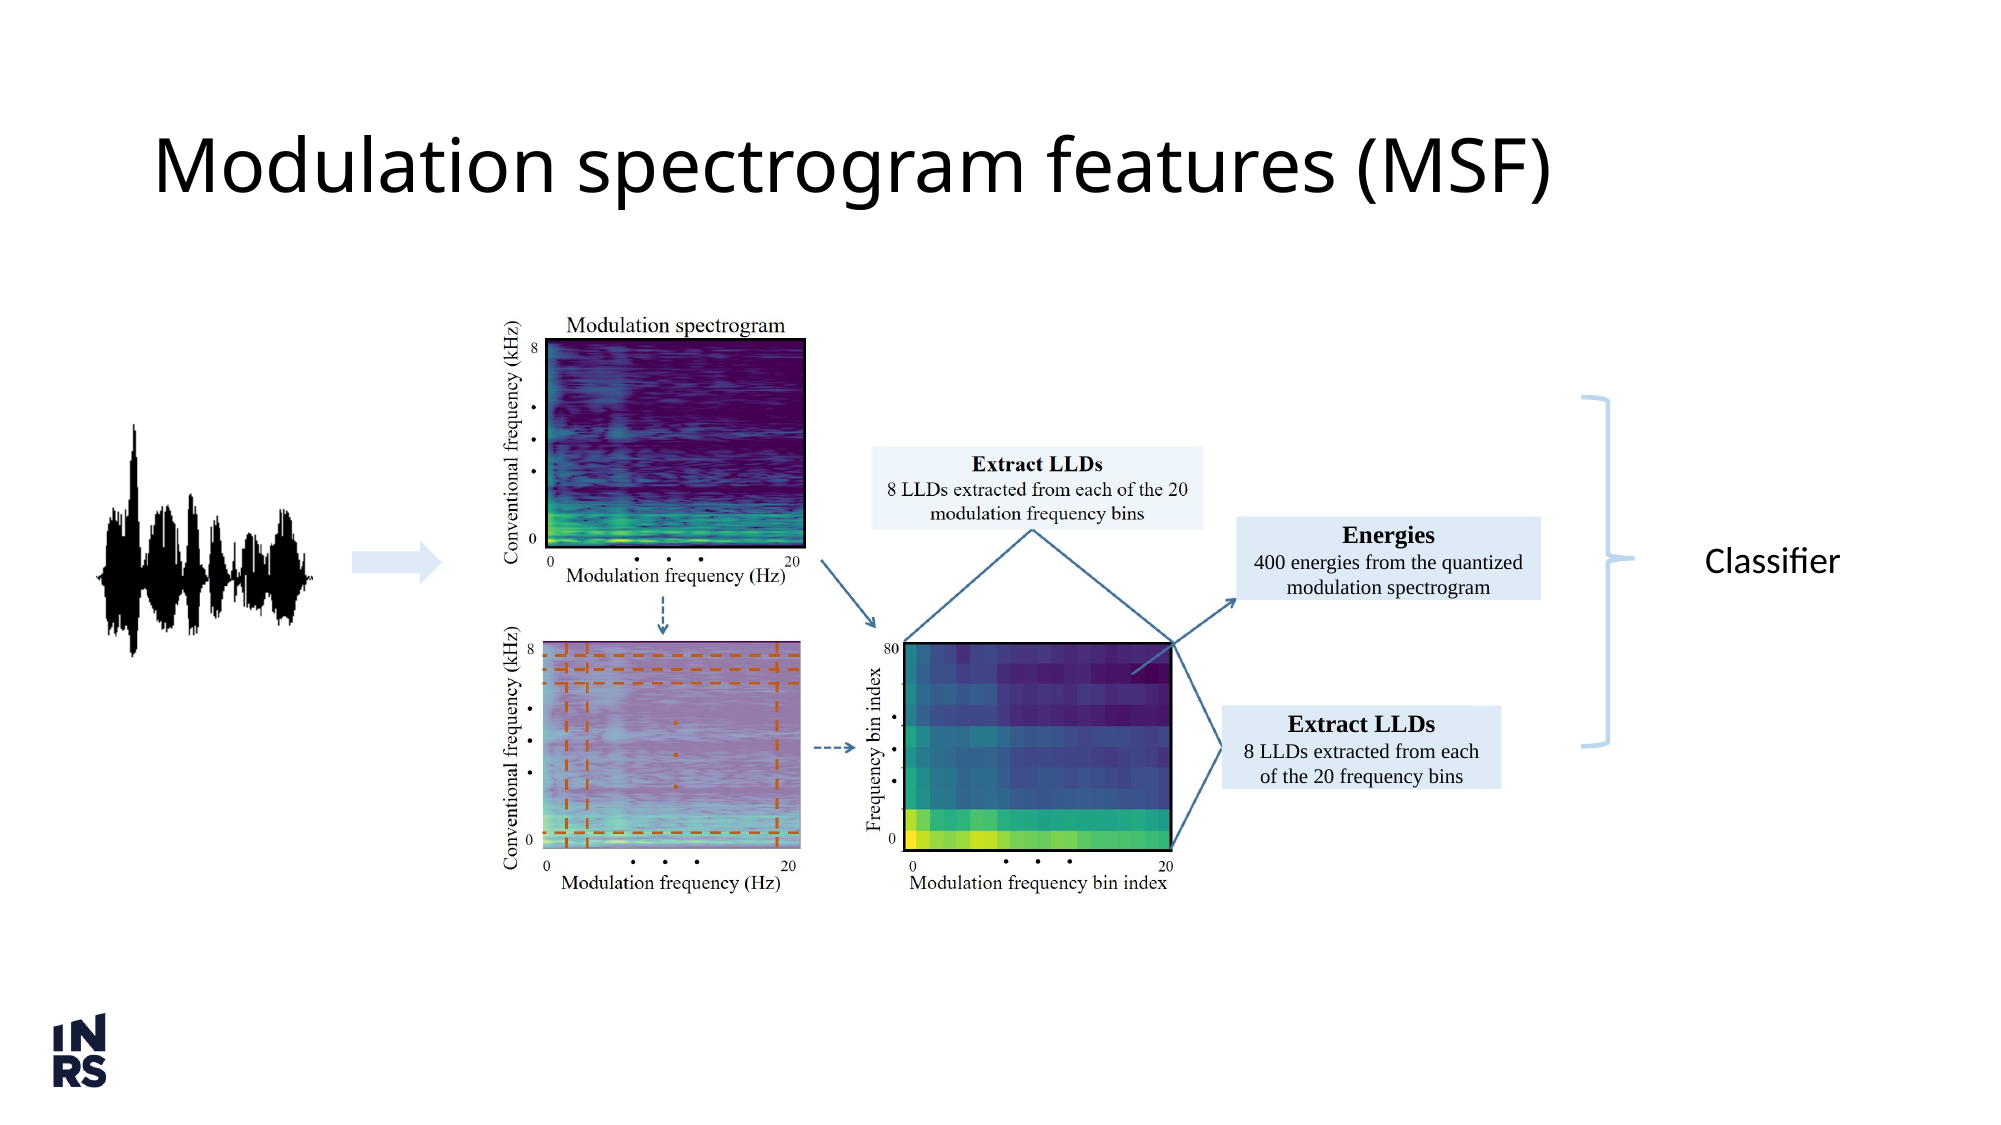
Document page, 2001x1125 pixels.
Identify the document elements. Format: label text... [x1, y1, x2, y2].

picture [96, 416, 313, 661]
text_box Classifier [1670, 528, 1876, 588]
text_box [350, 537, 444, 588]
picture [34, 993, 121, 1101]
title Modulation spectrogram features (MSF) [137, 59, 1863, 278]
text_box [1581, 396, 1635, 747]
picture [480, 305, 1546, 905]
